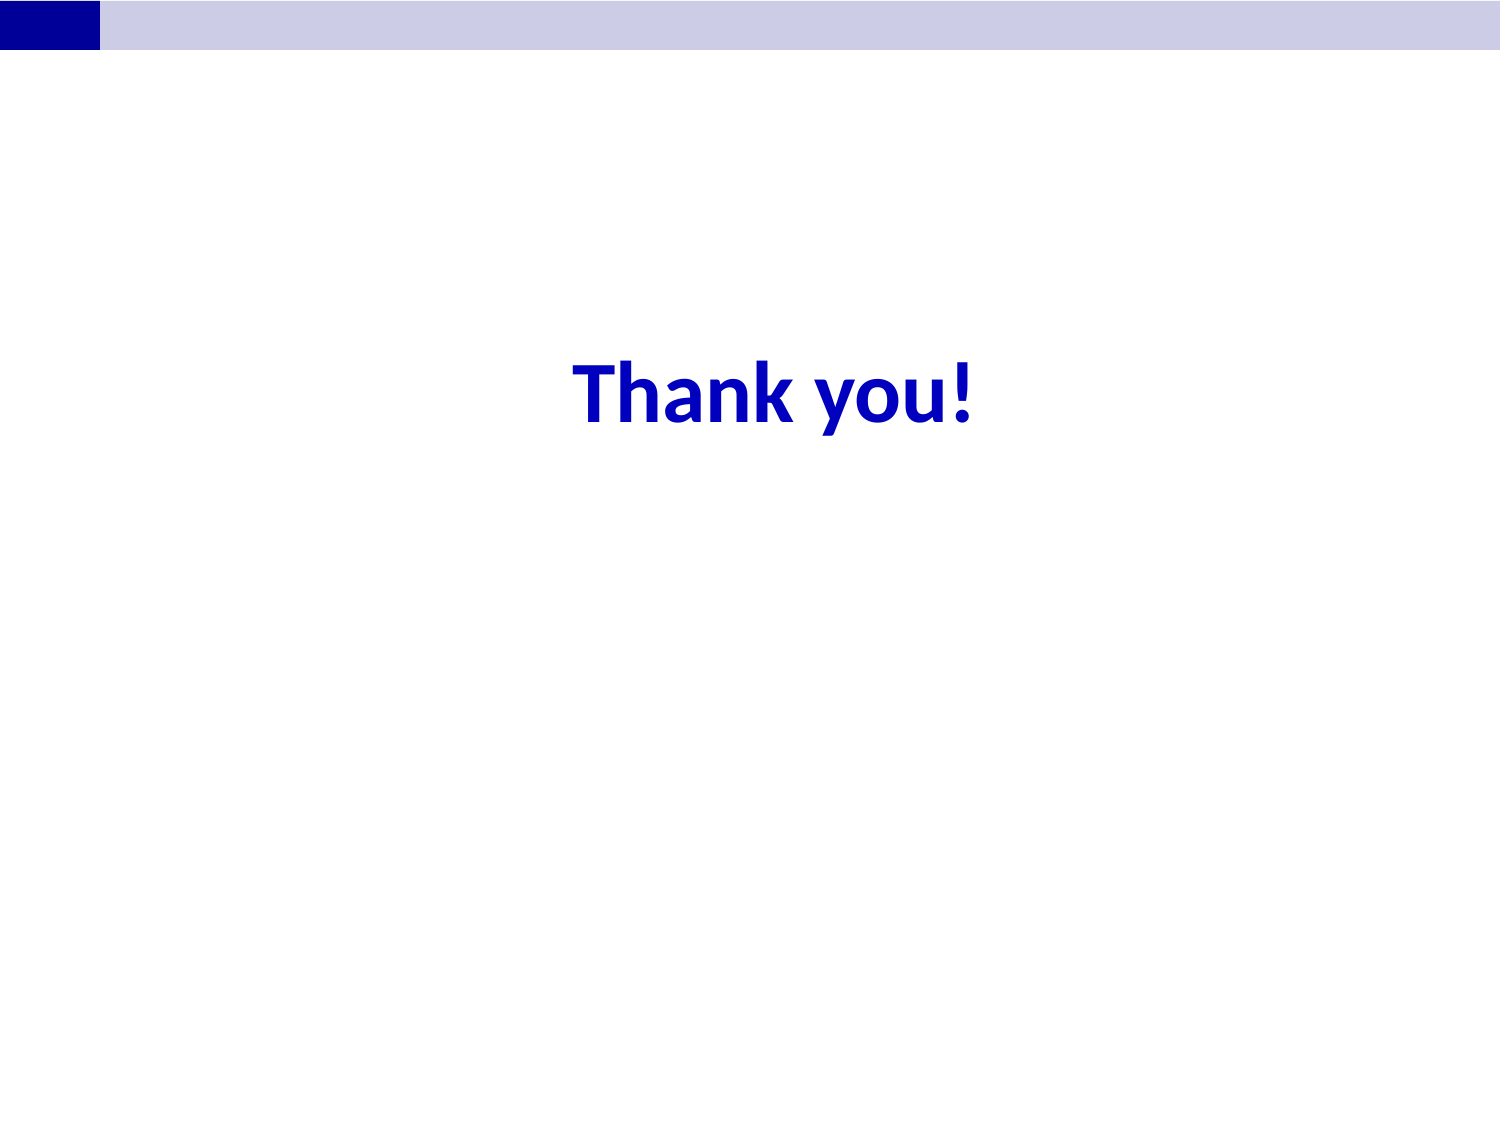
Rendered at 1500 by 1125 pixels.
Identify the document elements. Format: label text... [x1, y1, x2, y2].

title Thank you! [74, 112, 1476, 663]
